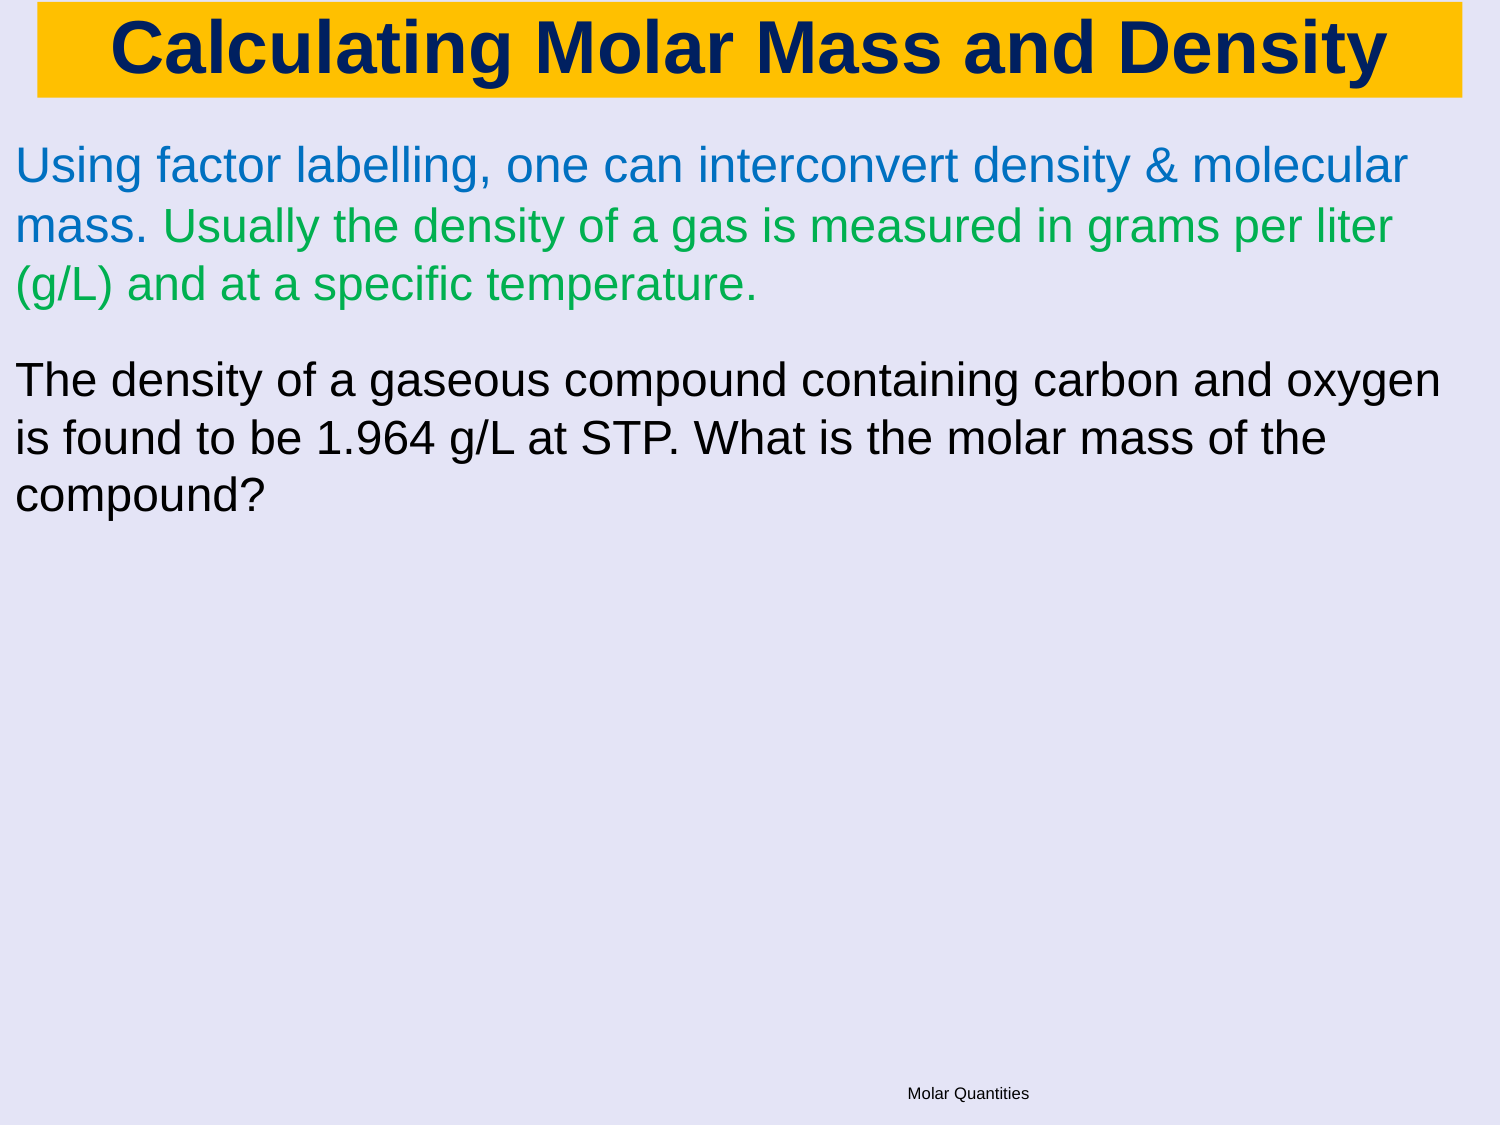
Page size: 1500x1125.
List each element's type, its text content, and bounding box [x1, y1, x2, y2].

list Using factor labelling, one can interconvert density & molecular mass. Usually the density of a gas is measured in grams per liter (g/L) and at a specific temperature. The density of a gaseous compound containing carbon and oxygen is found to be 1.964 g/L at STP. What is the molar mass of the compound? [0, 125, 1500, 725]
footer Molar Quantities [587, 1074, 1350, 1125]
text_box Calculating Molar Mass and Density [37, 1, 1463, 98]
